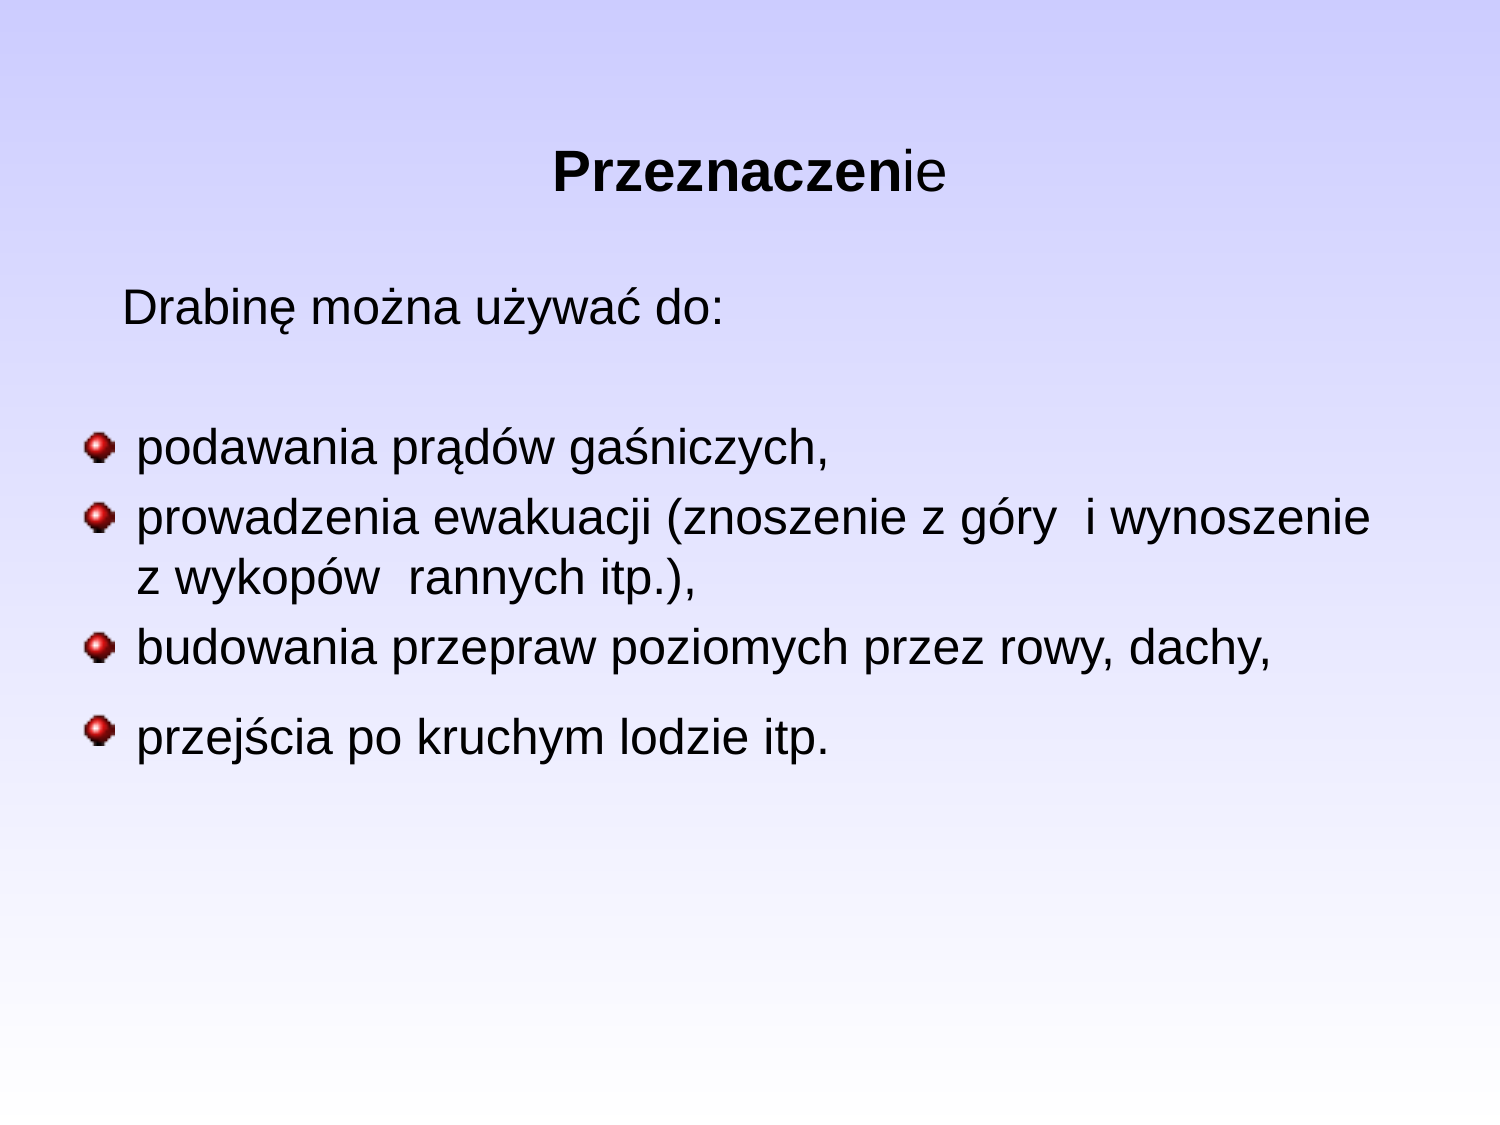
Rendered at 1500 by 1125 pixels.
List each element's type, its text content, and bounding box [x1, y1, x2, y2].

picture [79, 497, 115, 533]
text_box Przeznaczenie [537, 125, 964, 211]
picture [79, 627, 115, 663]
picture [79, 427, 115, 463]
picture [79, 710, 115, 746]
list Drabinę można używać do: podawania prądów gaśniczych, prowadzenia ewakuacji (znoszenie z góry i wynoszenie z wykopów rannych itp.), budowania przepraw poziomych przez rowy, dachy, przejścia po kruchym lodzie itp. [64, 267, 1415, 929]
